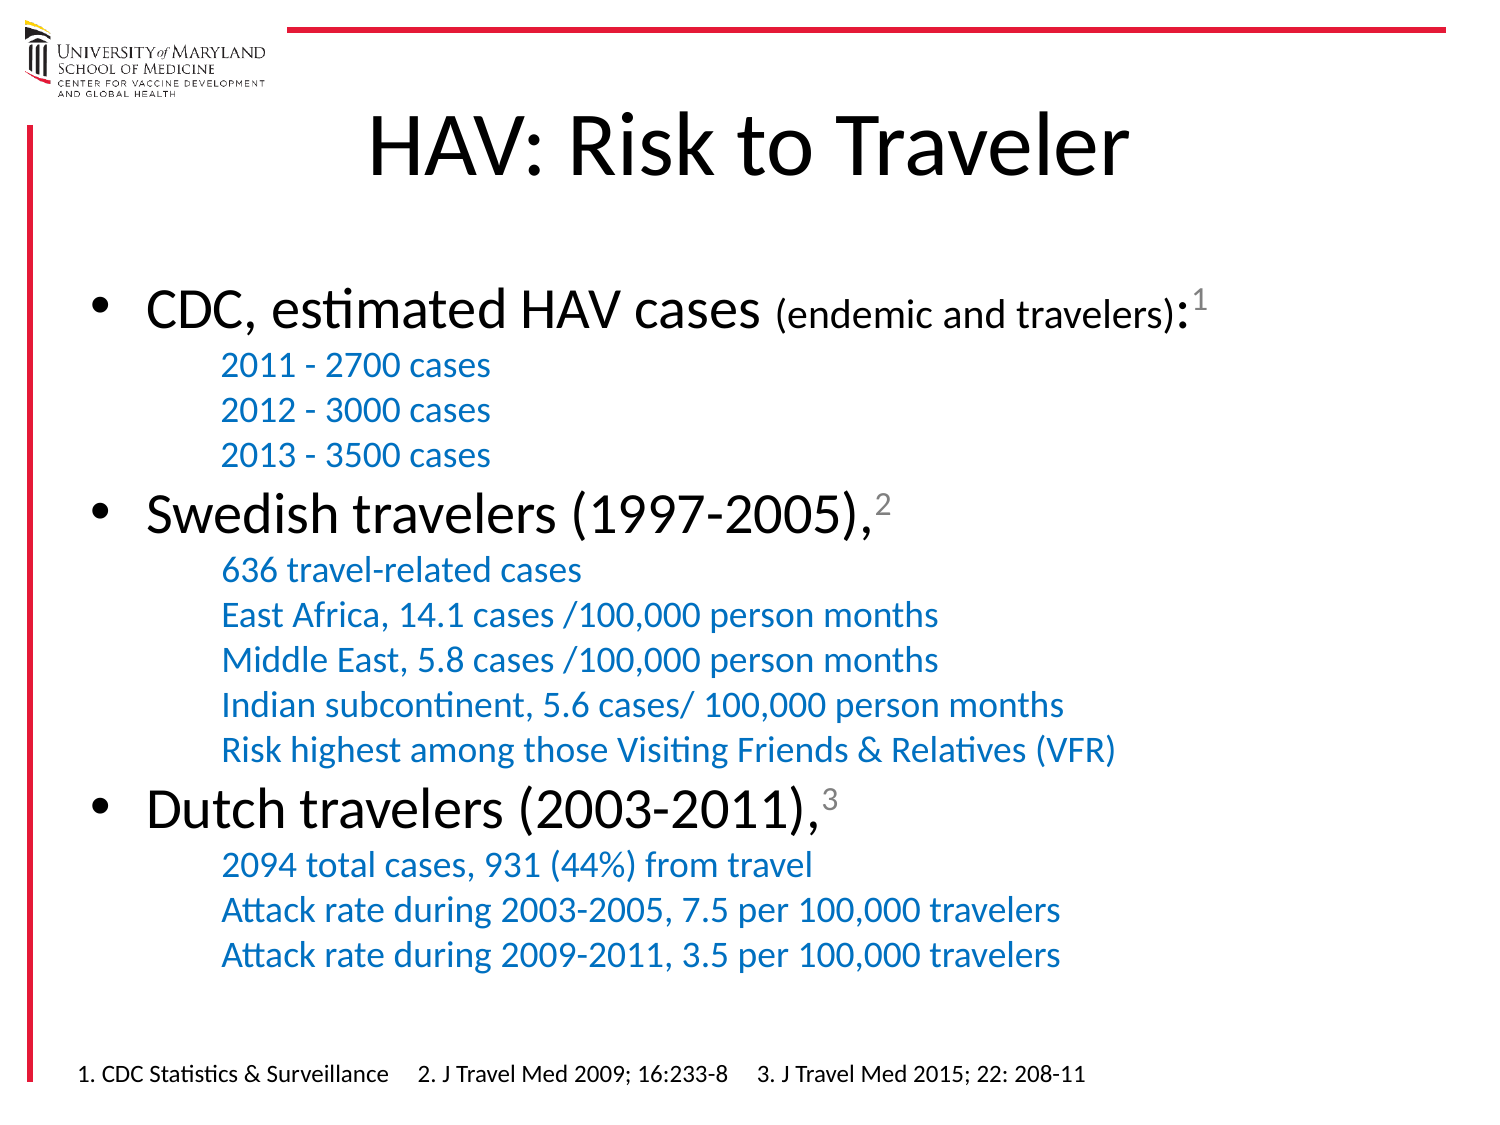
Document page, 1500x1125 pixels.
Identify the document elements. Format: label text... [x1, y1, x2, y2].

picture [25, 20, 265, 97]
title HAV: Risk to Traveler [75, 45, 1425, 233]
text_box 1. CDC Statistics & Surveillance 2. J Travel Med 2009; 16:233-8 3. J Travel Med 2015; 22: 208-11 [62, 1050, 1339, 1095]
list CDC, estimated HAV cases (endemic and travelers):1 2011 - 2700 cases 2012 - 3000 cases 2013 - 3500 cases Swedish travelers (1997-2005),2 636 travel-related cases East Africa, 14.1 cases /100,000 person months Middle East, 5.8 cases /100,000 person months Indian subcontinent, 5.6 cases/ 100,000 person months Risk highest among those Visiting Friends & Relatives (VFR) Dutch travelers (2003-2011),3 2094 total cases, 931 (44%) from travel Attack rate during 2003-2005, 7.5 per 100,000 travelers Attack rate during 2009-2011, 3.5 per 100,000 travelers [75, 262, 1425, 1005]
